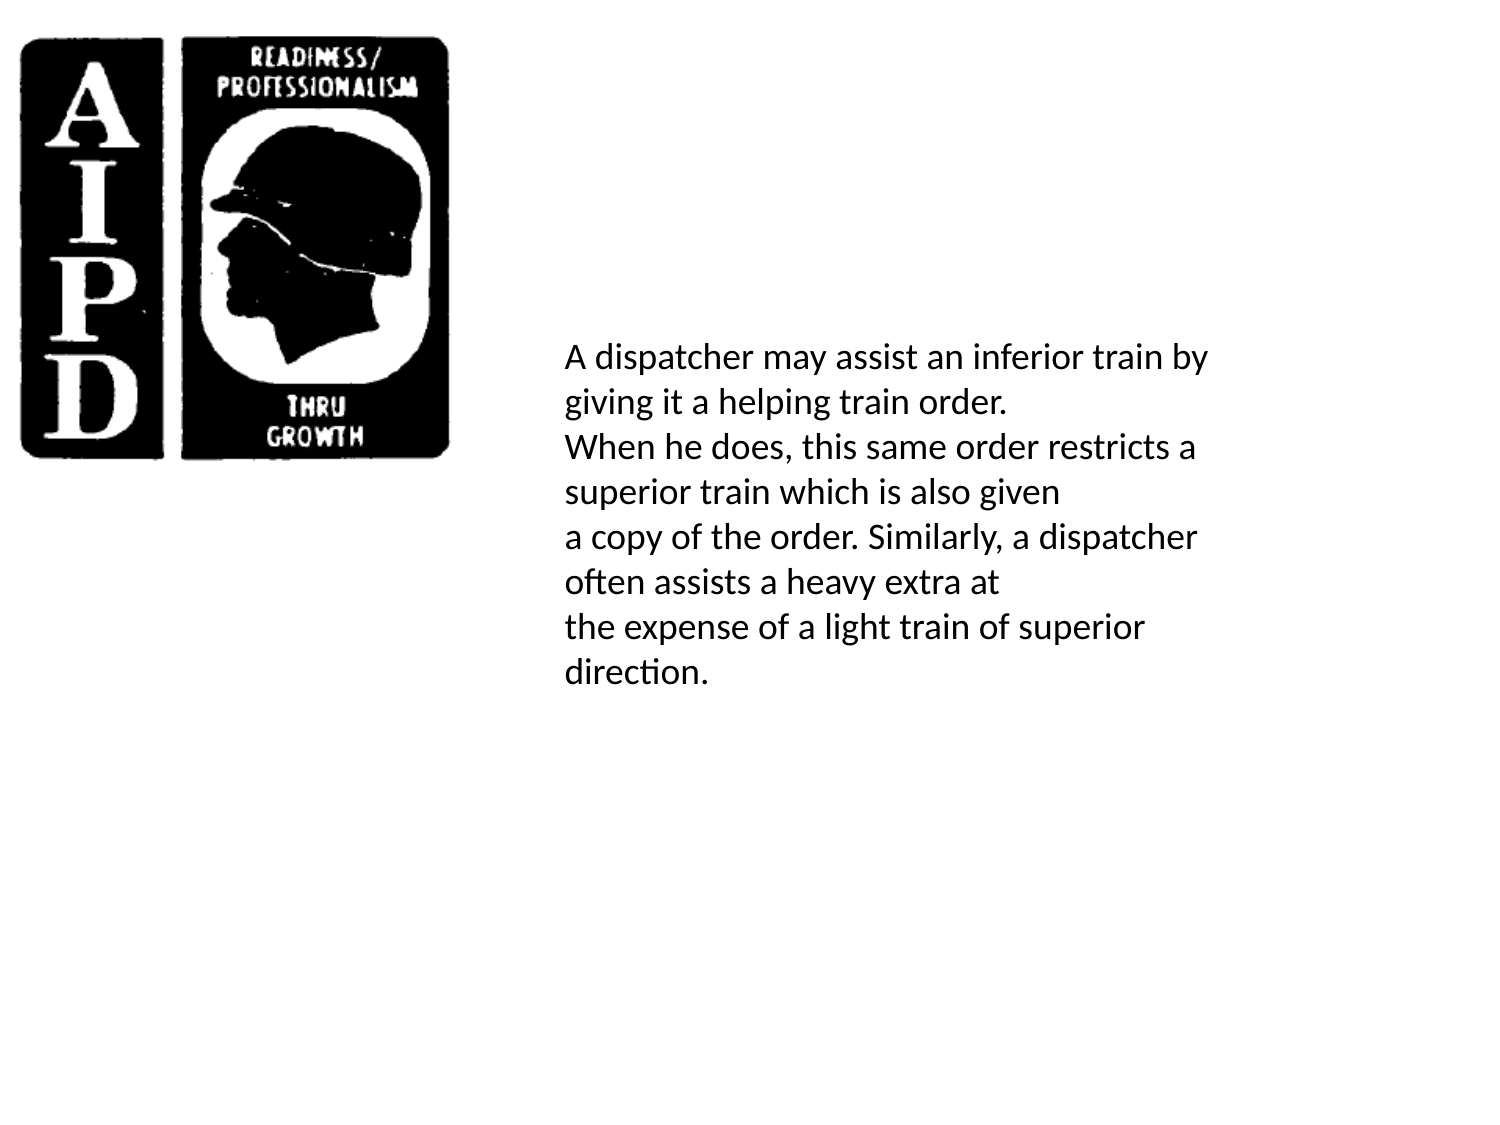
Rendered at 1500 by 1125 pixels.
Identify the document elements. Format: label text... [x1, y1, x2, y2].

picture [3, 0, 479, 515]
text_box A dispatcher may assist an inferior train by giving it a helping train order. When he does, this same order restricts a superior train which is also given a copy of the order. Similarly, a dispatcher often assists a heavy extra at the expense of a light train of superior direction. [549, 325, 1300, 700]
